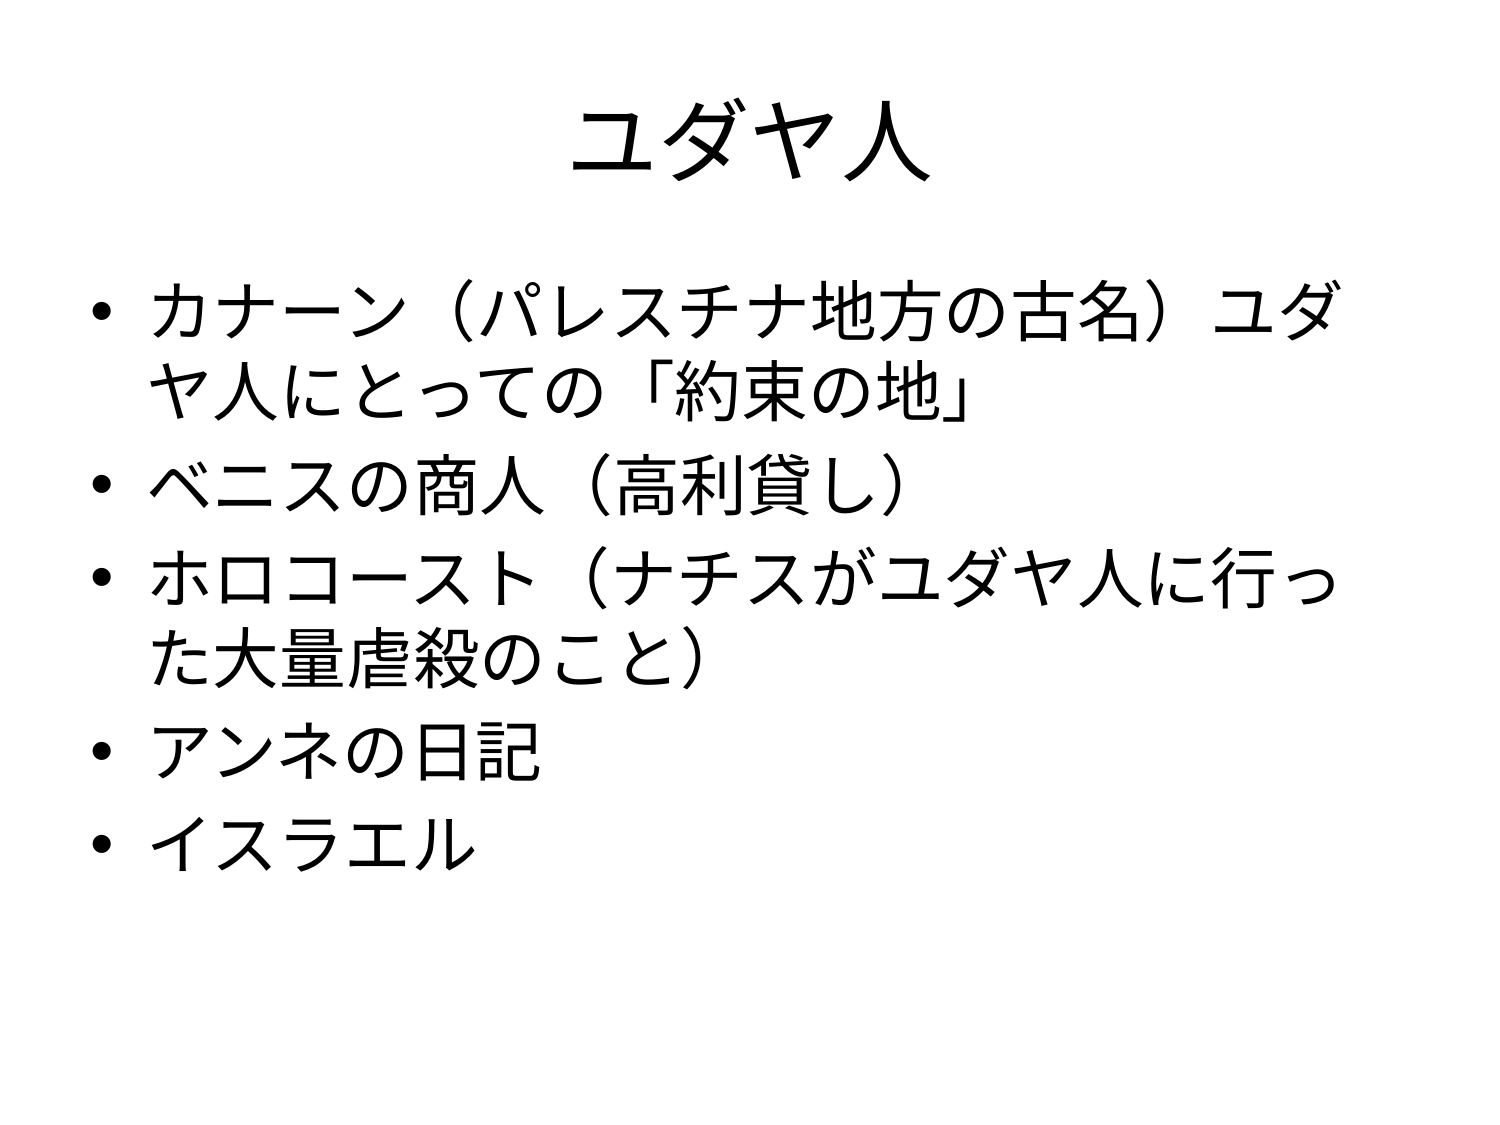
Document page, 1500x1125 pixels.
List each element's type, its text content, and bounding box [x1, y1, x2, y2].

title ユダヤ人 [75, 45, 1425, 233]
list カナーン（パレスチナ地方の古名）ユダヤ人にとっての「約束の地」 ベニスの商人（高利貸し） ホロコースト（ナチスがユダヤ人に行った大量虐殺のこと） アンネの日記 イスラエル [75, 262, 1425, 1005]
